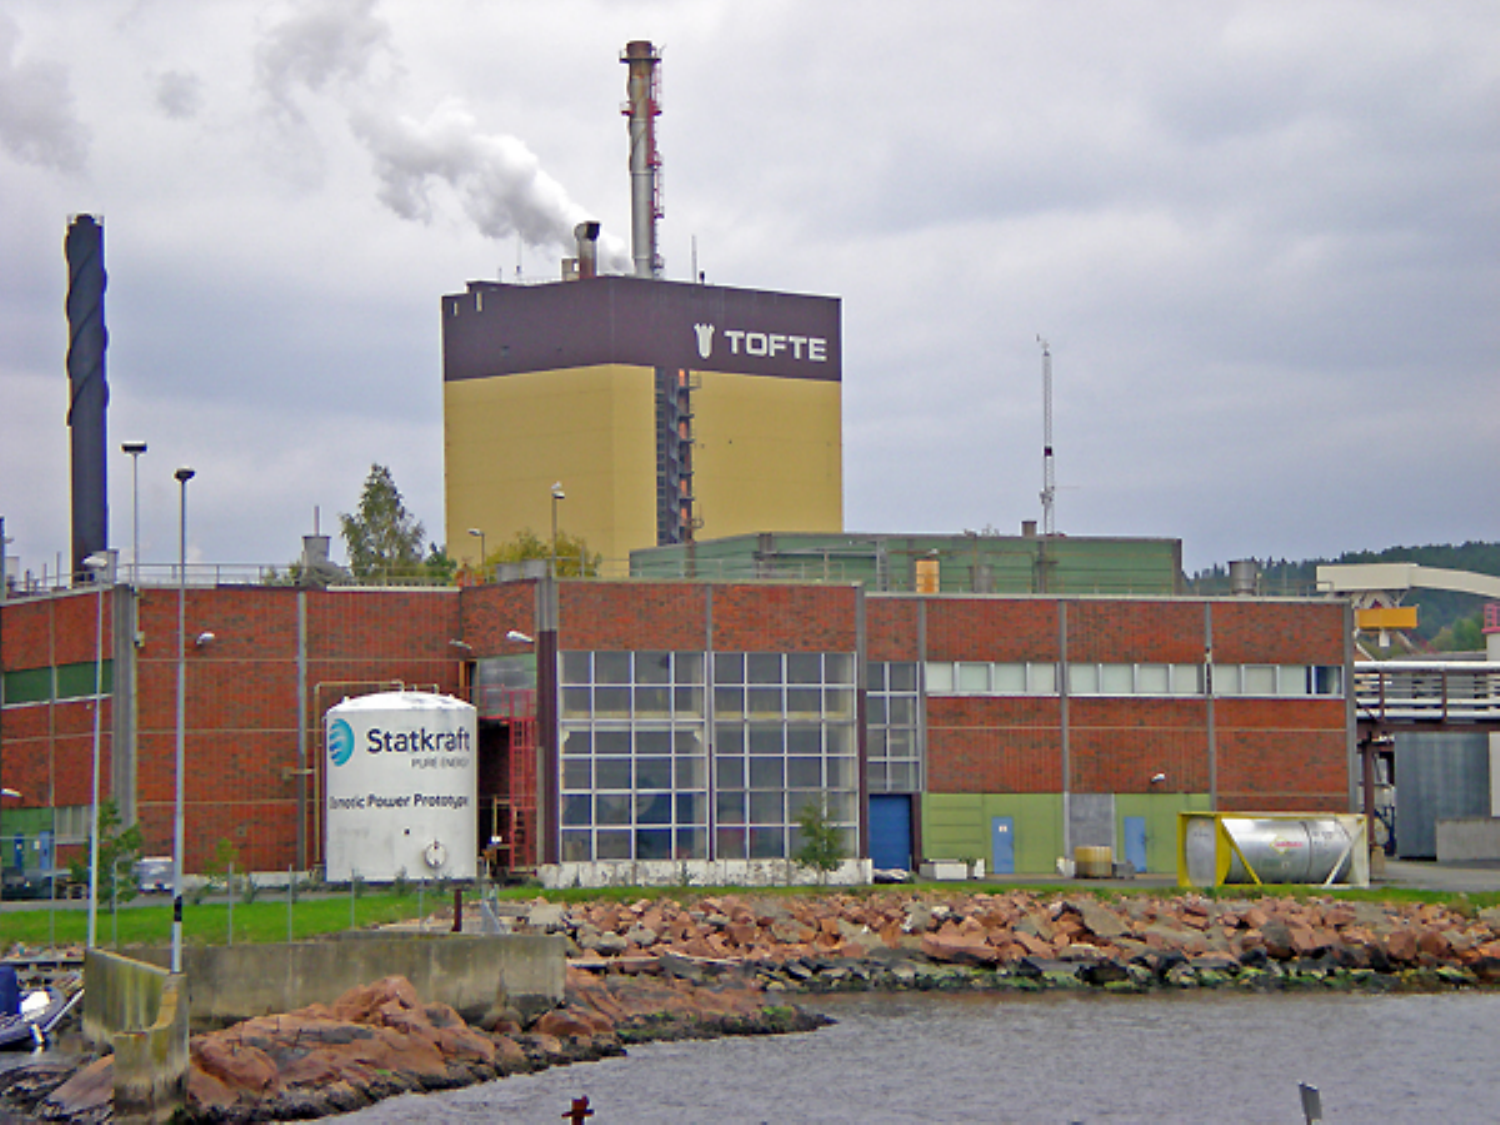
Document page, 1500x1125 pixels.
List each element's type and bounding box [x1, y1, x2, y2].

list [0, 0, 1500, 1125]
